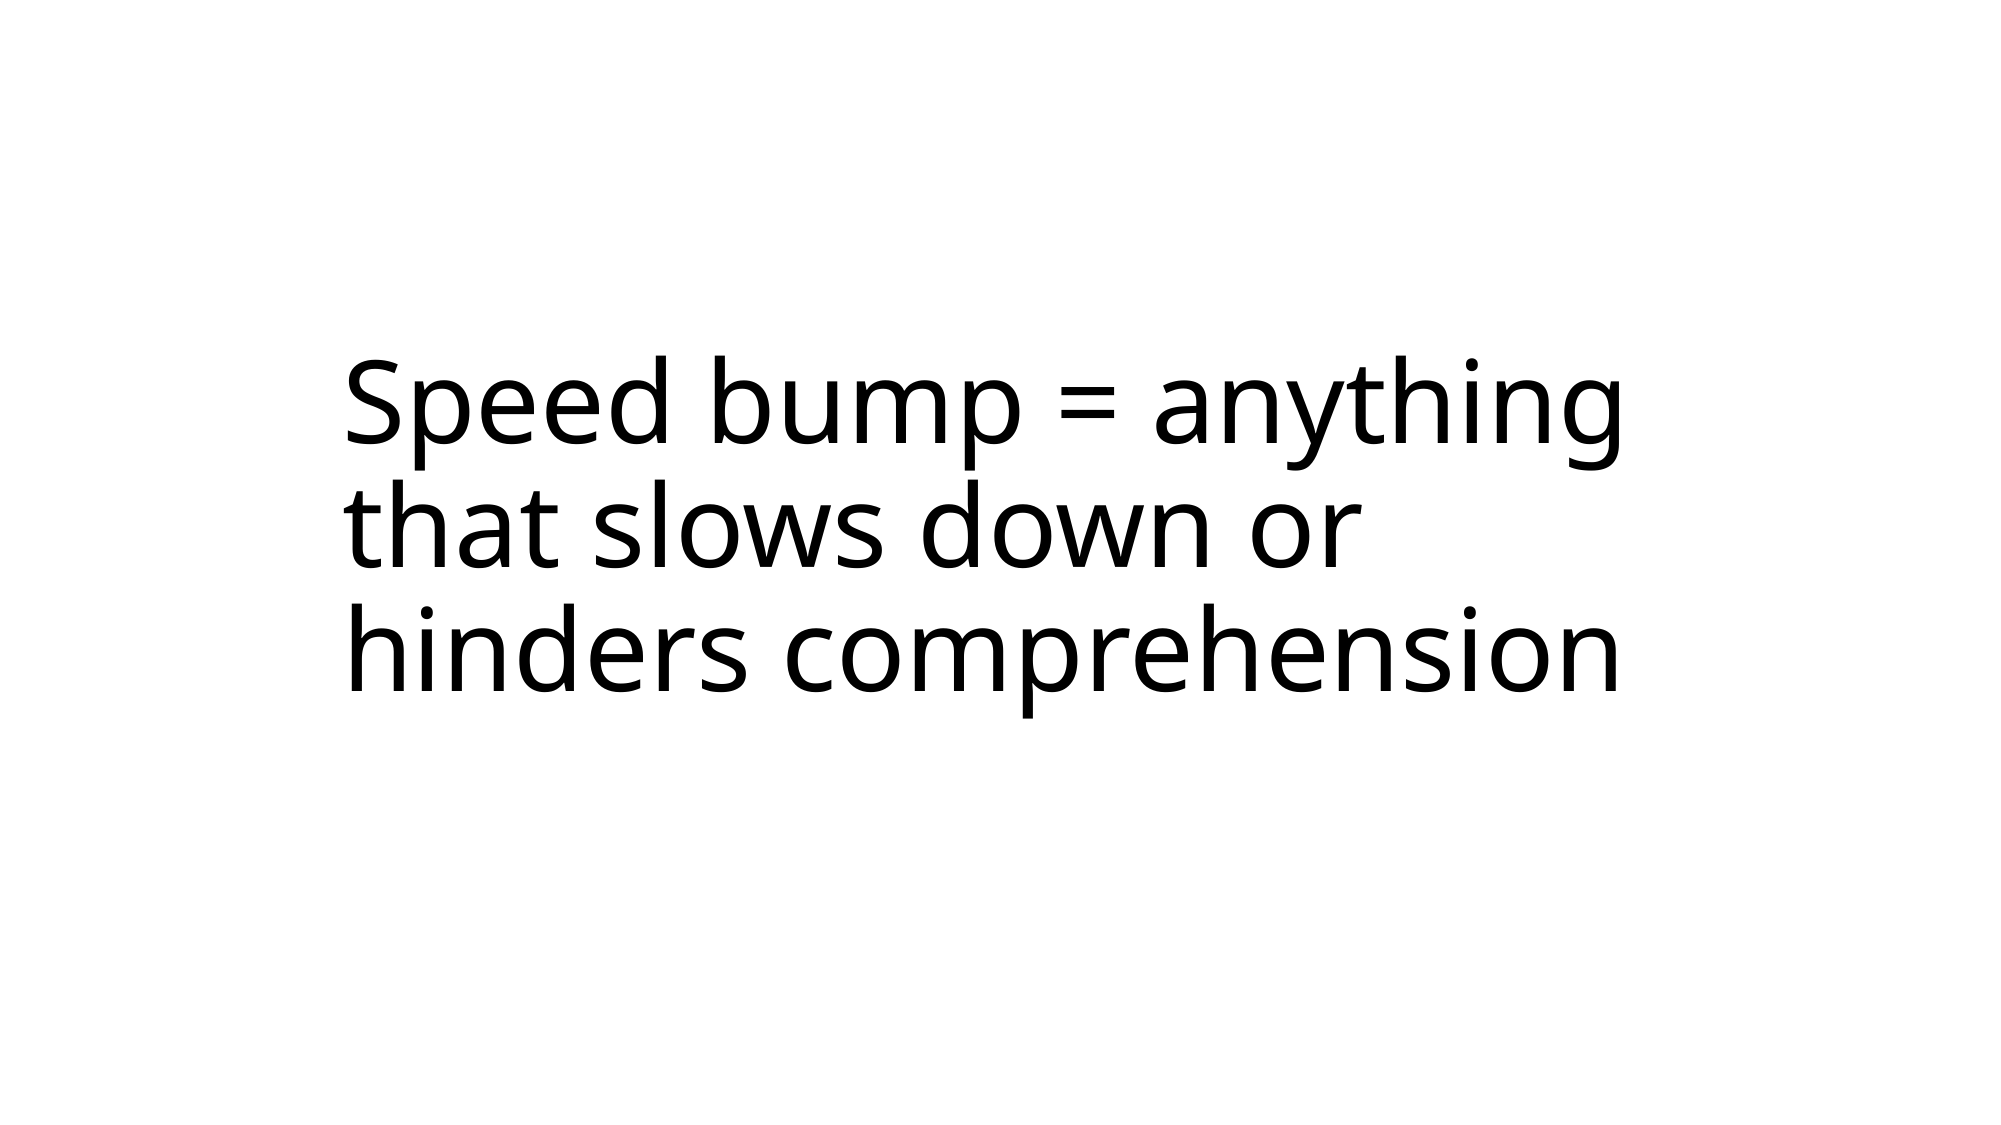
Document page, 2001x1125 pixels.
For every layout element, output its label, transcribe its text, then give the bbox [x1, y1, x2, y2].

title Speed bump = anything that slows down or hinders comprehension [327, 332, 1652, 724]
